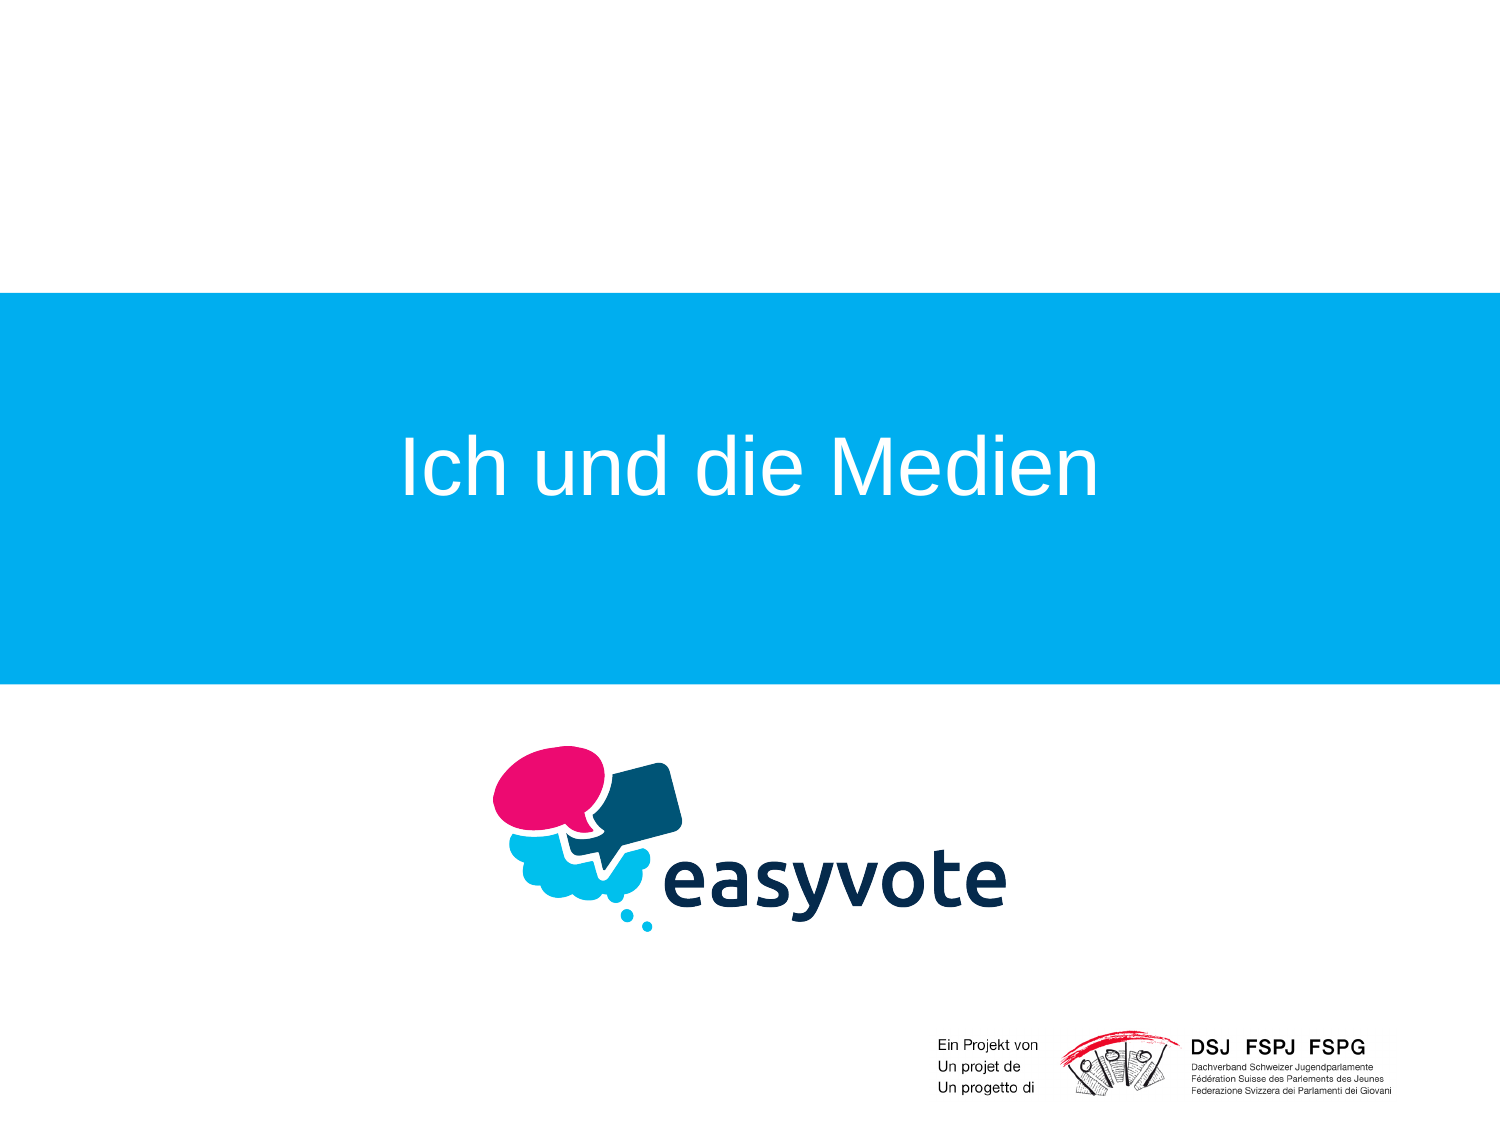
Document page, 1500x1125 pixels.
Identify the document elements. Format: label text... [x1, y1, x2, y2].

title Ich und die Medien [112, 272, 1388, 664]
picture [493, 746, 1006, 932]
picture [929, 1028, 1397, 1102]
